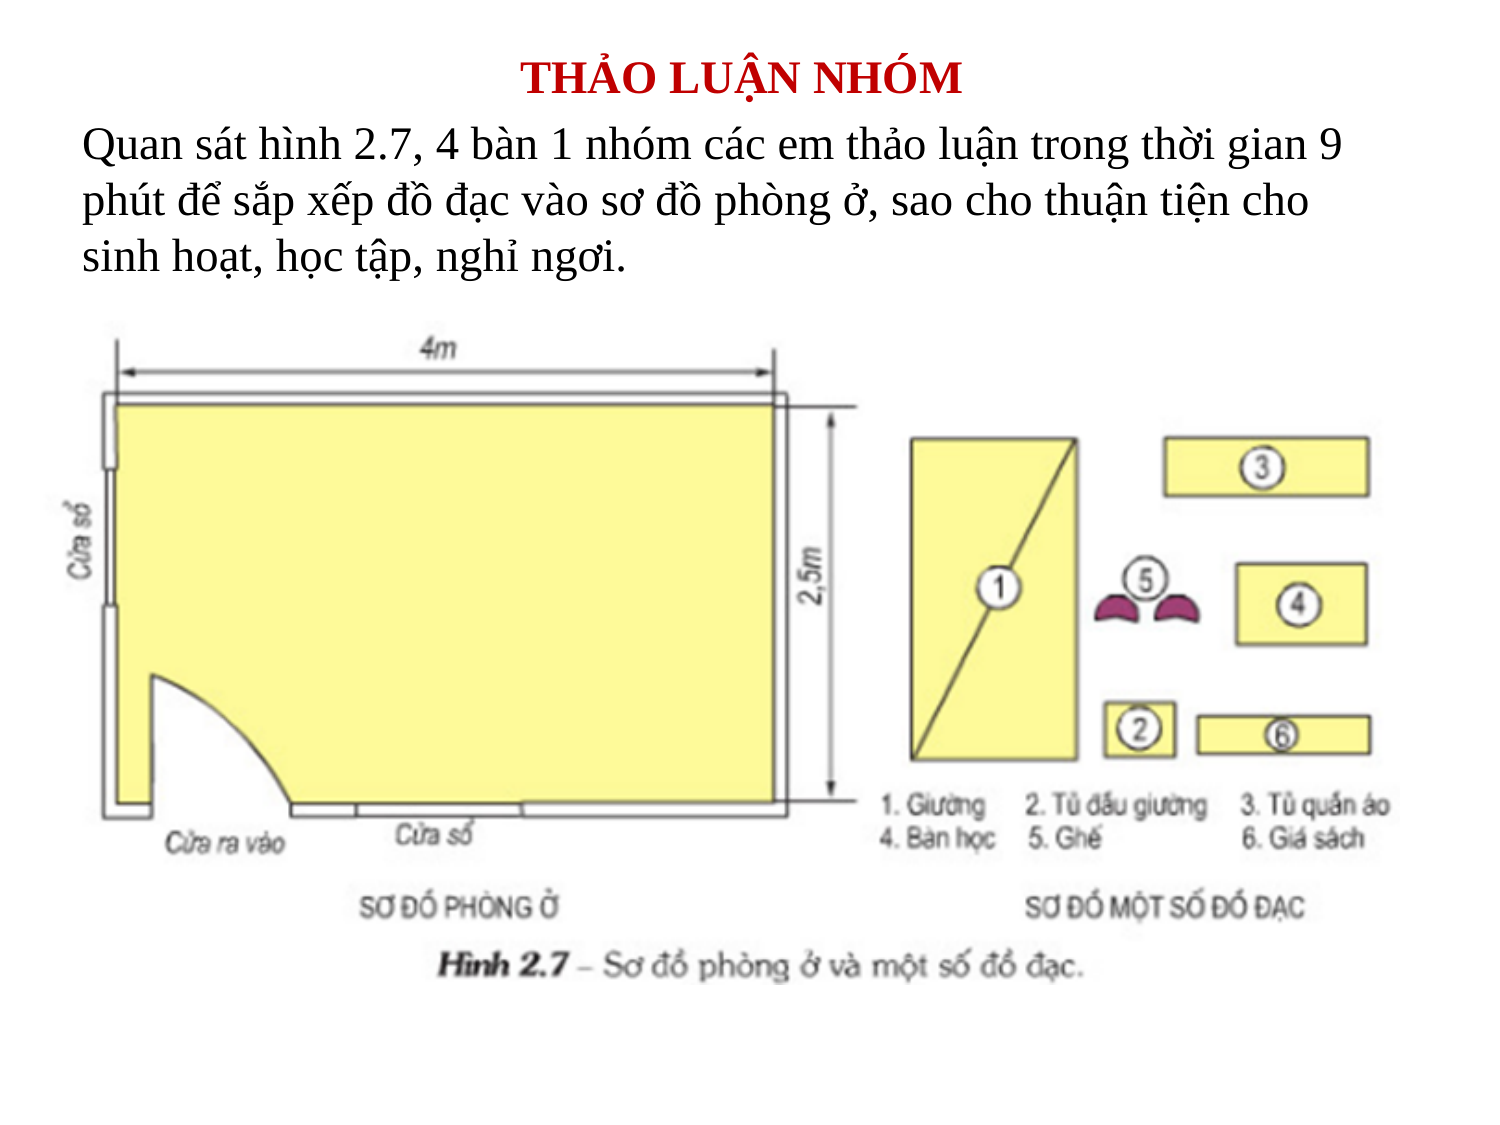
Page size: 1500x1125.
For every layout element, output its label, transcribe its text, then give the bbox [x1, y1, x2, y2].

picture [37, 312, 1401, 985]
list THẢO LUẬN NHÓM Quan sát hình 2.7, 4 bàn 1 nhóm các em thảo luận trong thời gian 9 phút để sắp xếp đồ đạc vào sơ đồ phòng ở, sao cho thuận tiện cho sinh hoạt, học tập, nghỉ ngơi. [67, 39, 1417, 290]
